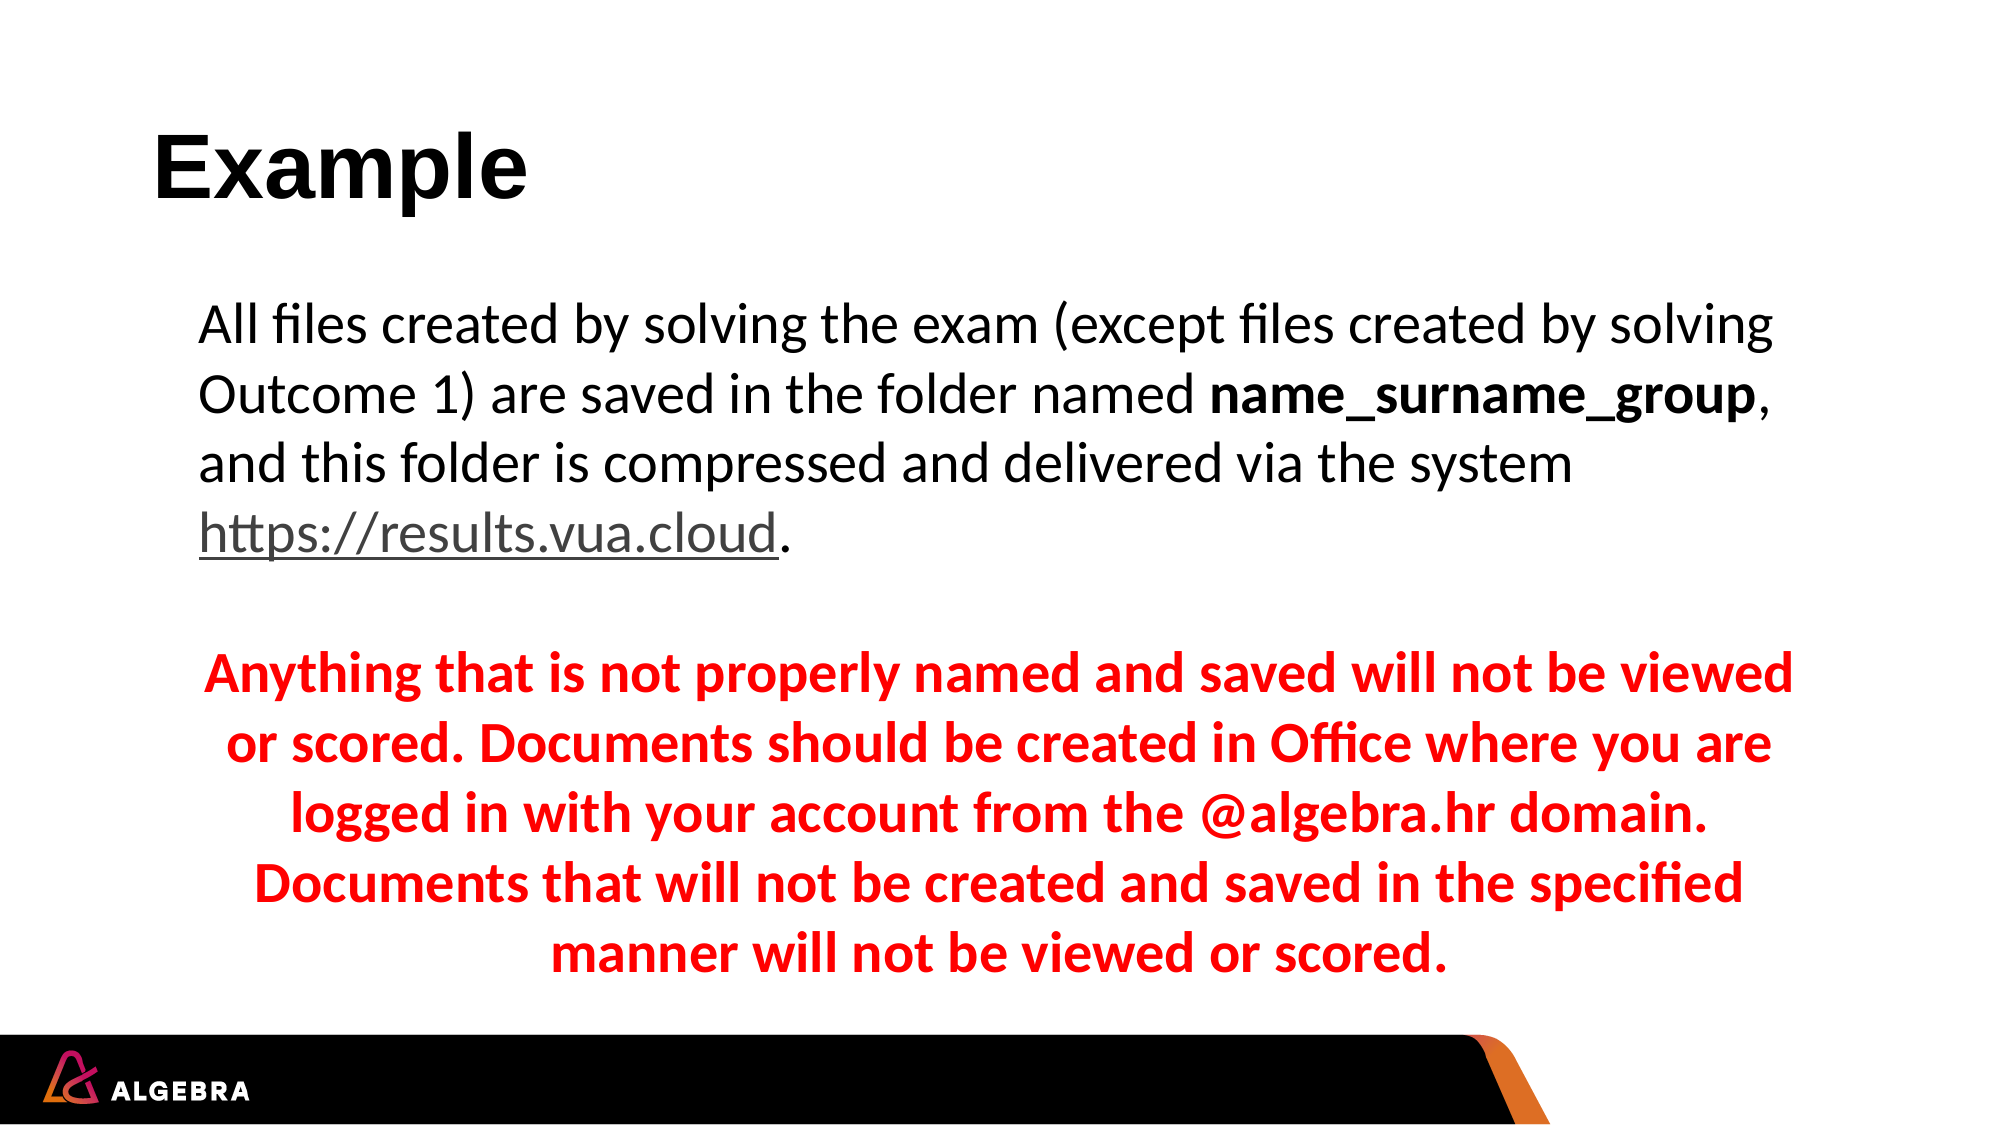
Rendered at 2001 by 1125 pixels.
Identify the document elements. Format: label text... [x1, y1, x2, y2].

text_box All files created by solving the exam (except files created by solving Outcome 1) are saved in the folder named name_surname_group, and this folder is compressed and delivered via the system https://results.vua.cloud. Anything that is not properly named and saved will not be viewed or scored. Documents should be created in Office where you are logged in with your account from the @algebra.hr domain. Documents that will not be created and saved in the specified manner will not be viewed or scored. [184, 277, 1816, 1062]
picture [0, 1034, 1733, 1125]
title Example [137, 59, 1863, 278]
